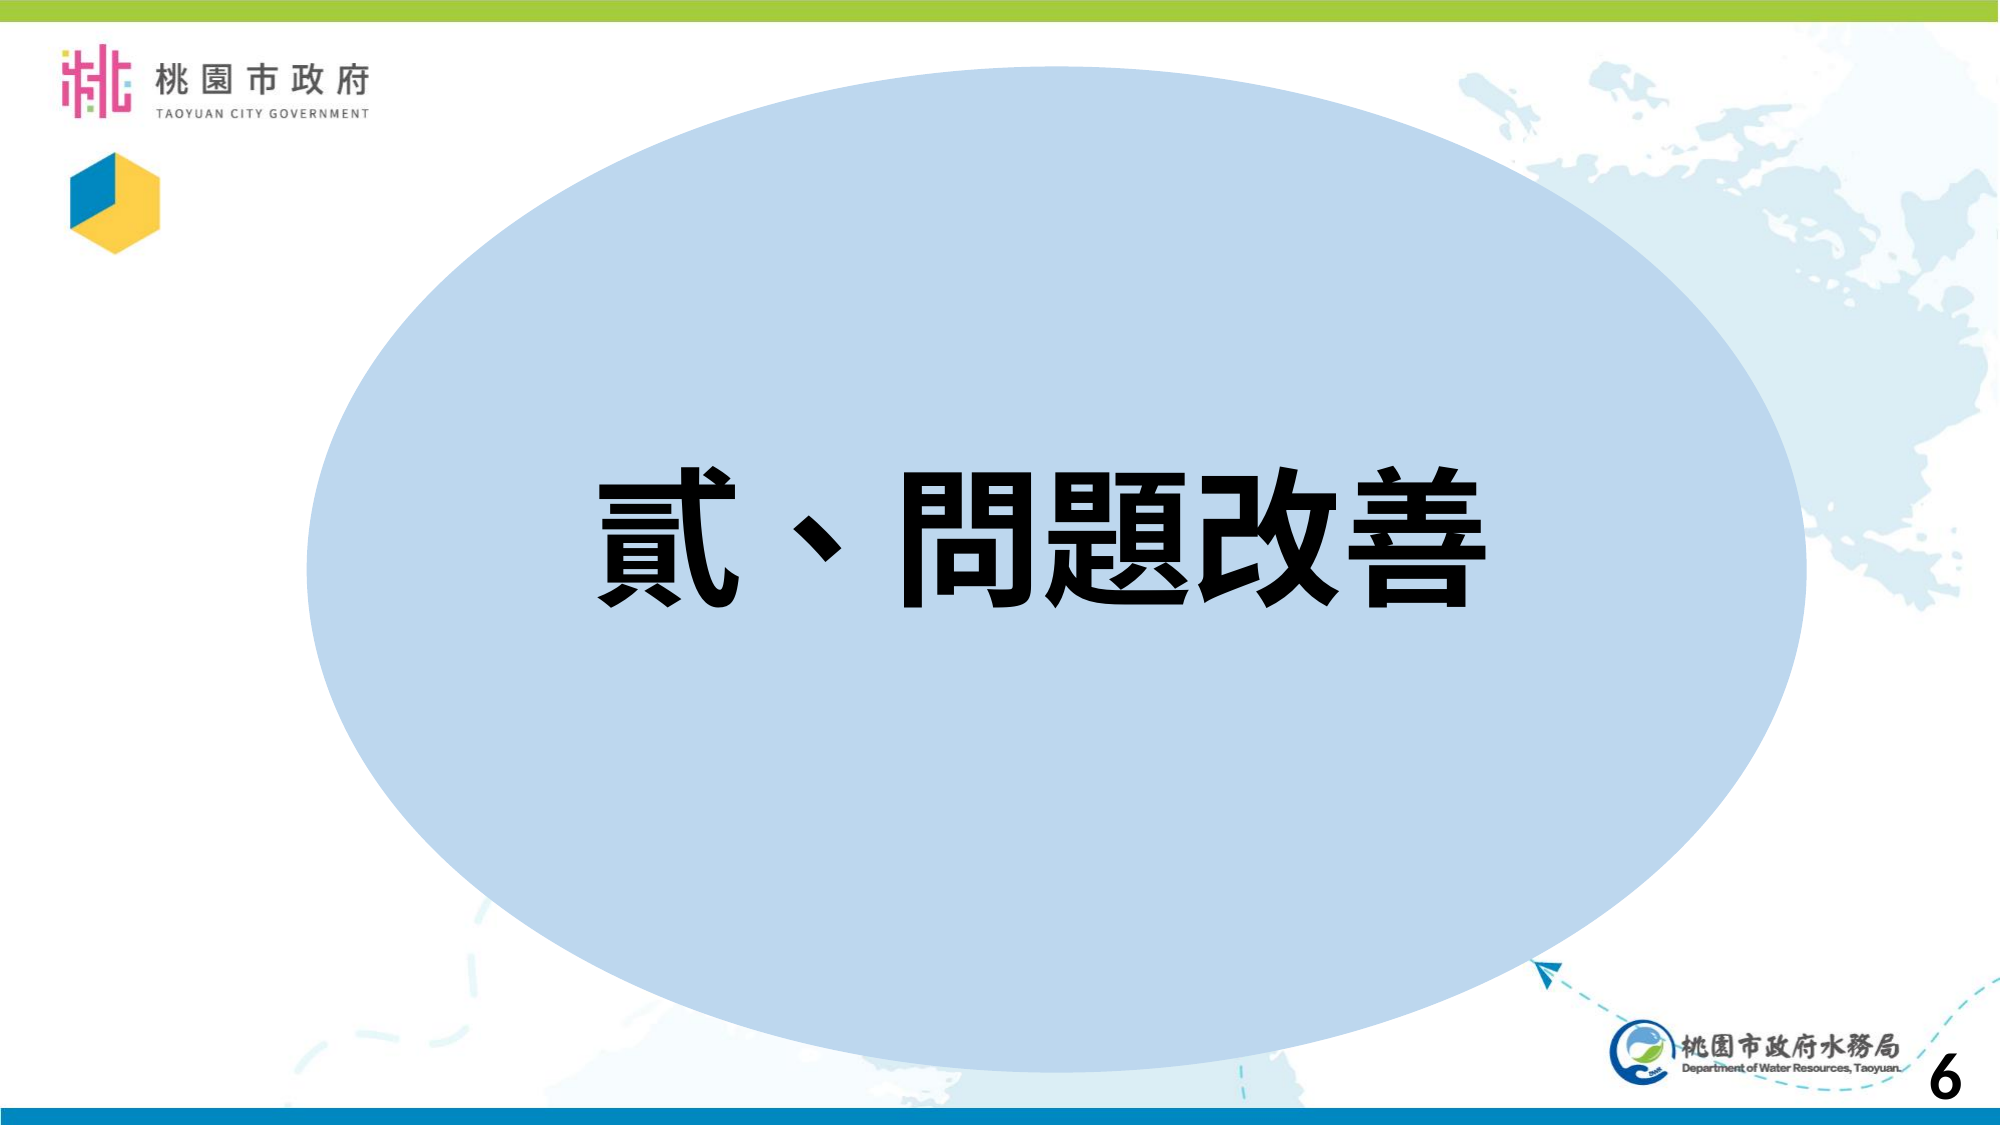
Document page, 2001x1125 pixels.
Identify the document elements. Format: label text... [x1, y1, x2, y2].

text_box [306, 66, 1807, 1073]
slide_number 6 [1527, 1042, 1978, 1103]
text_box 貳、問題改善 [578, 437, 1568, 555]
picture [0, 0, 2000, 1125]
